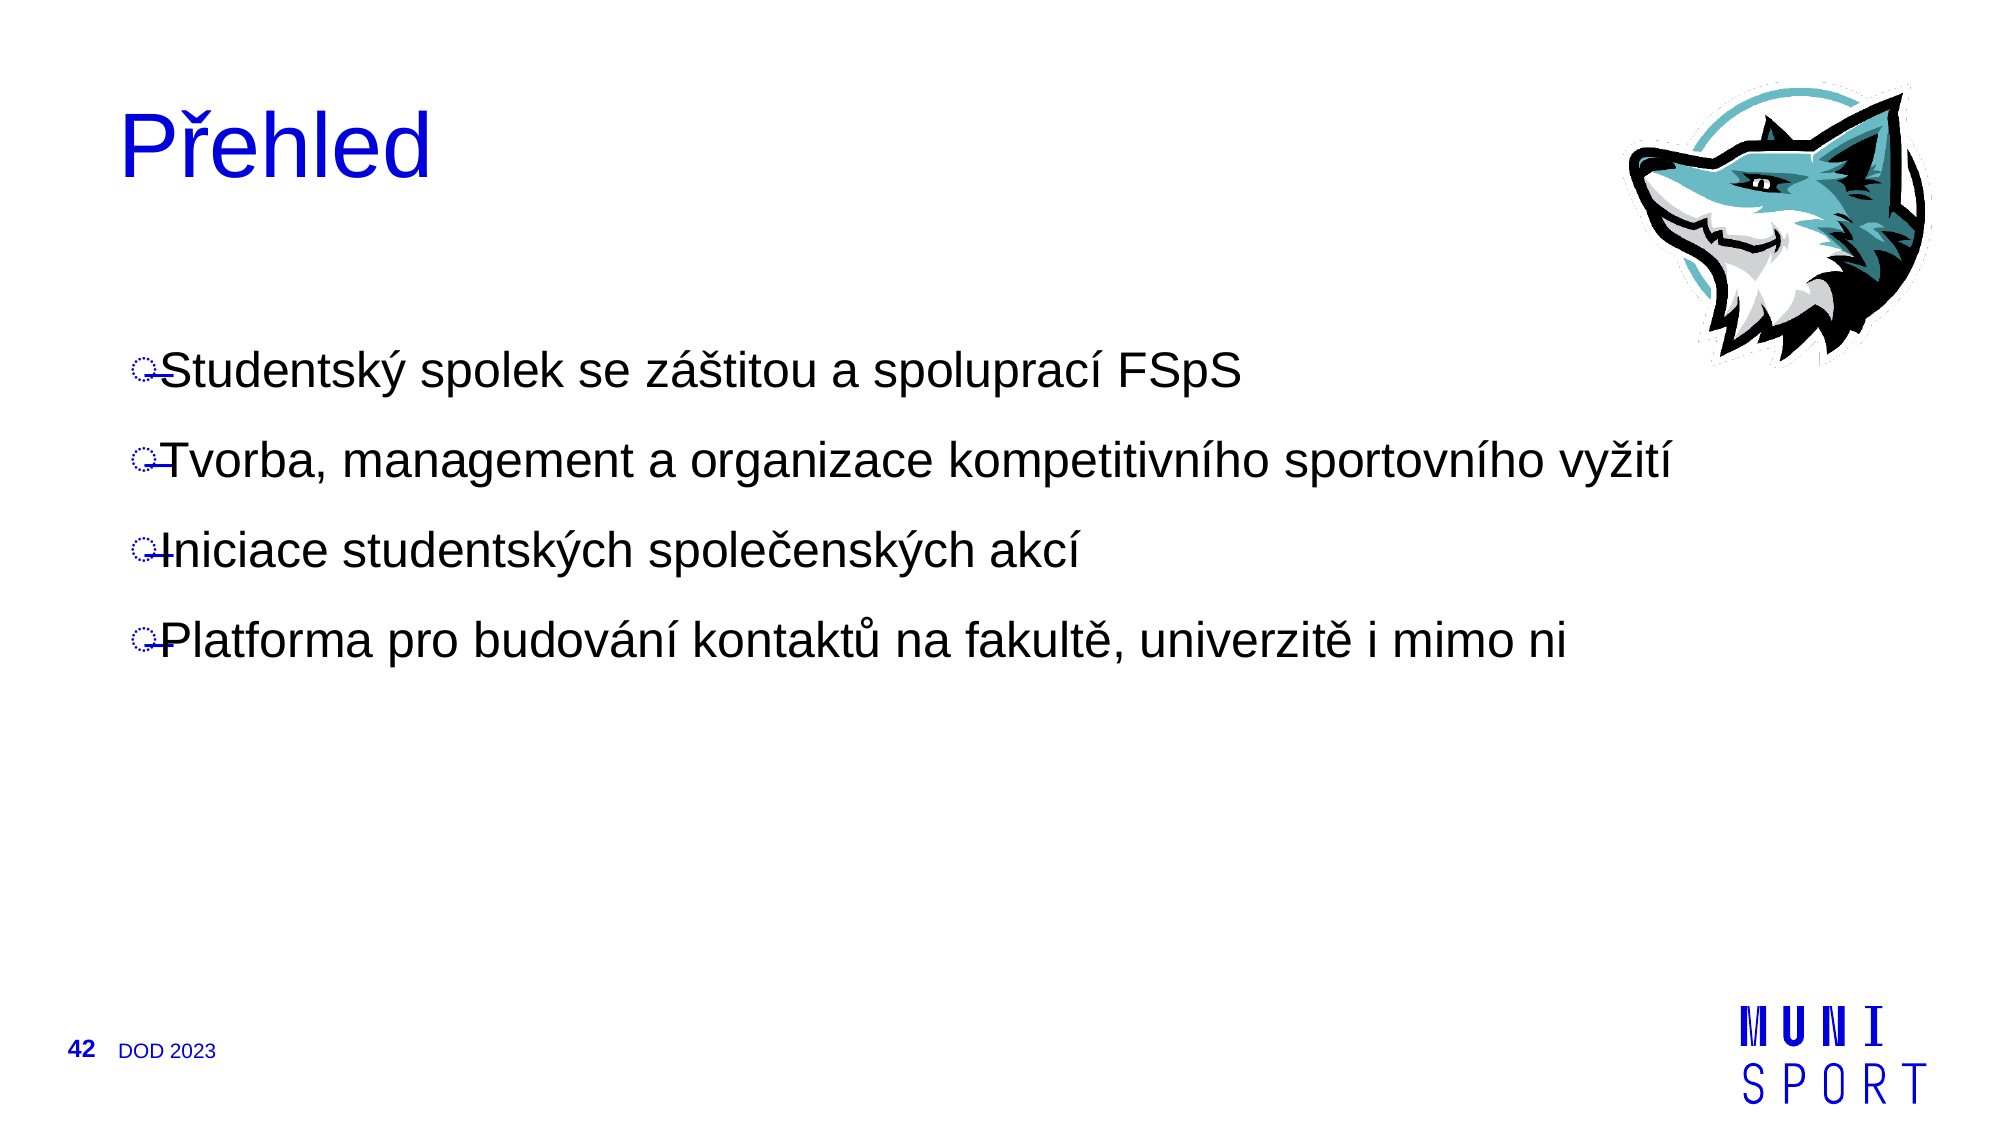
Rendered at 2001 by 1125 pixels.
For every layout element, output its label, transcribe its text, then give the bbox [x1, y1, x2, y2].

footer DOD 2023 [119, 1021, 1418, 1063]
picture [1621, 80, 1932, 368]
title [118, 118, 1616, 193]
slide_number 42 [67, 1021, 119, 1063]
list Studentský spolek se záštitou a spoluprací FSpS Tvorba, management a organizace kompetitivního sportovního vyžití Iniciace studentských společenských akcí Platforma pro budování kontaktů na fakultě, univerzitě i mimo ni [118, 307, 1883, 957]
